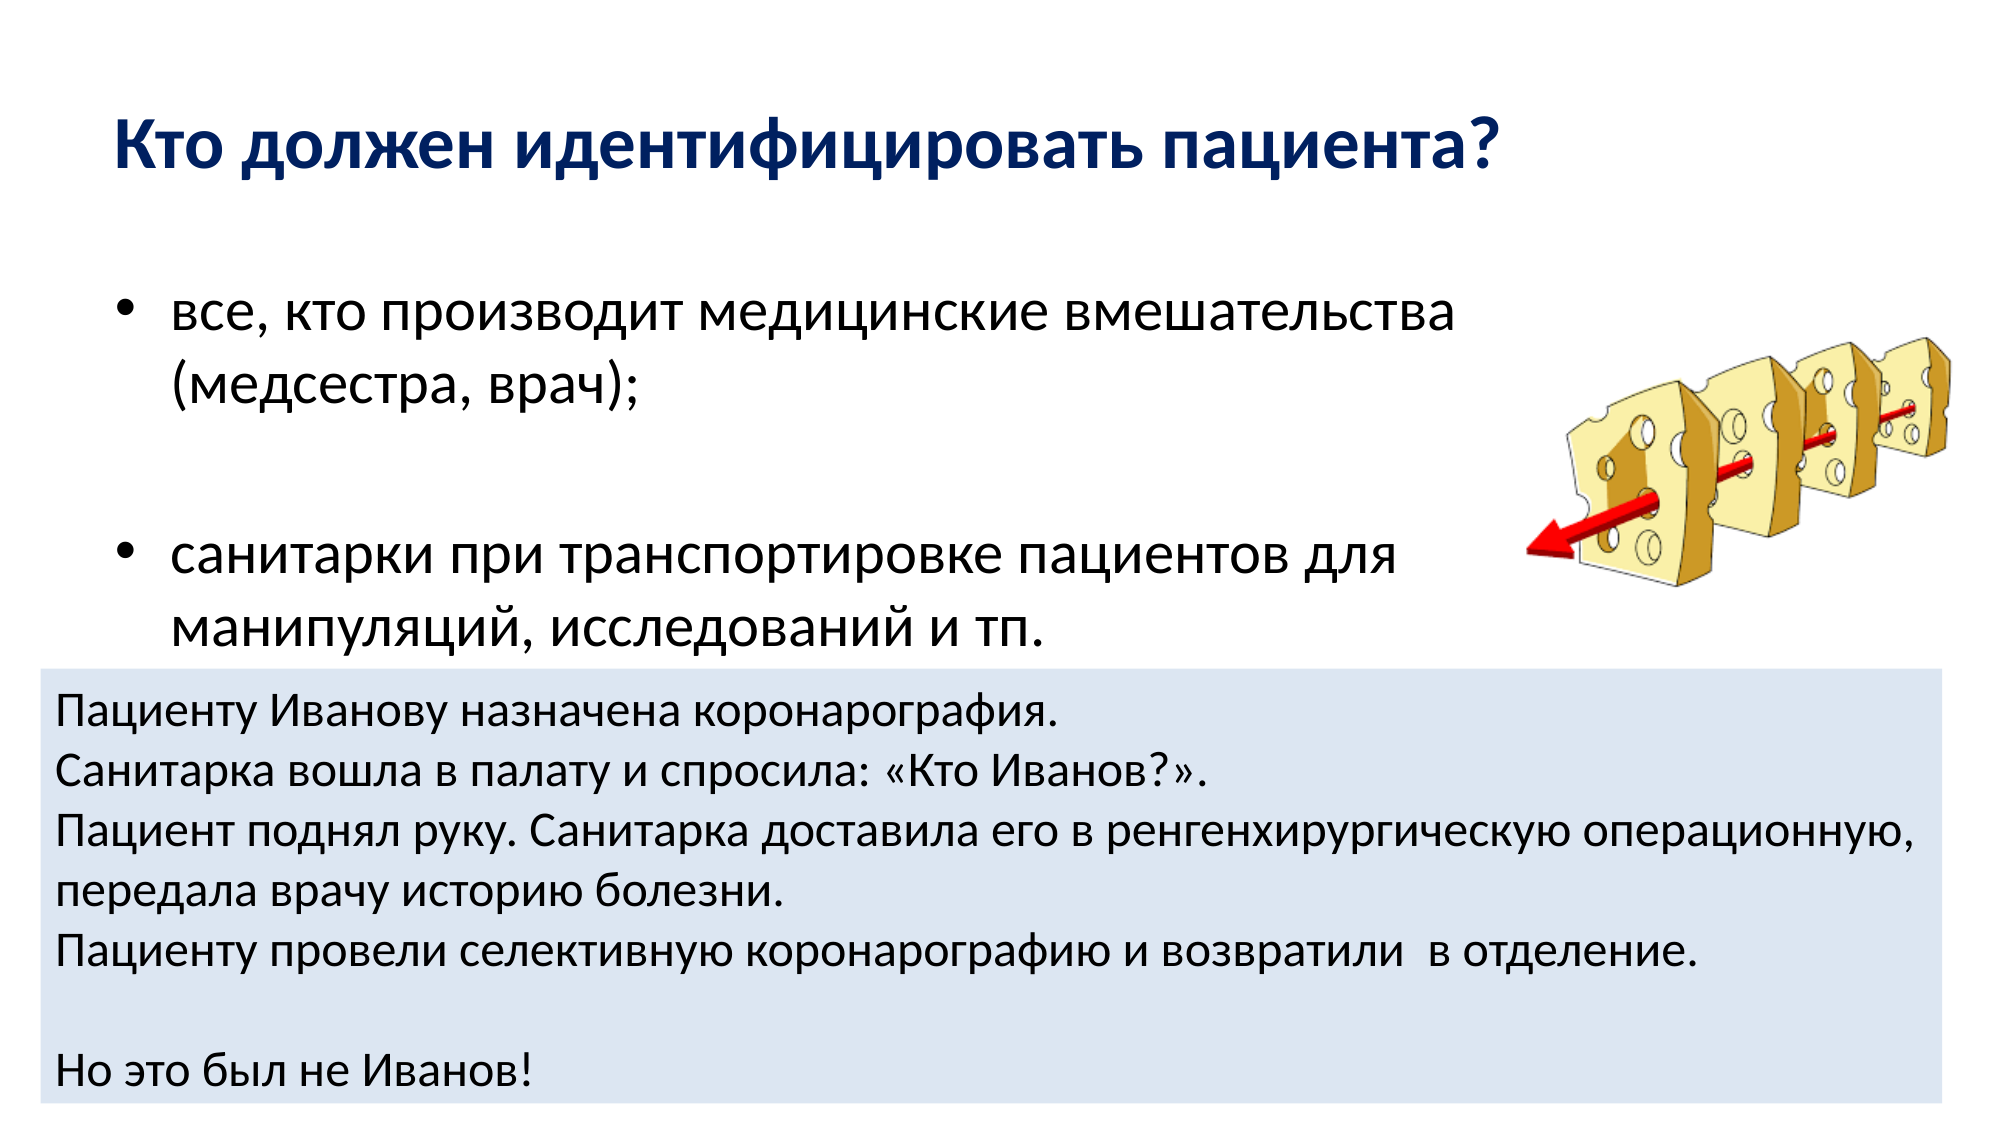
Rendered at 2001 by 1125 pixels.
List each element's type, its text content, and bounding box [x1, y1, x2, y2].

text_box Пациенту Иванову назначена коронарография. Санитарка вошла в палату и спросила: «Кто Иванов?». Пациент поднял руку. Санитарка доставила его в ренгенхирургическую операционную, передала врачу историю болезни. Пациенту провели селективную коронарографию и возвратили в отделение. Но это был не Иванов! [40, 668, 1943, 1104]
picture [1519, 333, 1974, 598]
list все, кто производит медицинские вмешательства (медсестра, врач); санитарки при транспортировке пациентов для манипуляций, исследований и тп. [99, 262, 1520, 668]
title Кто должен идентифицировать пациента? [99, 45, 1900, 233]
